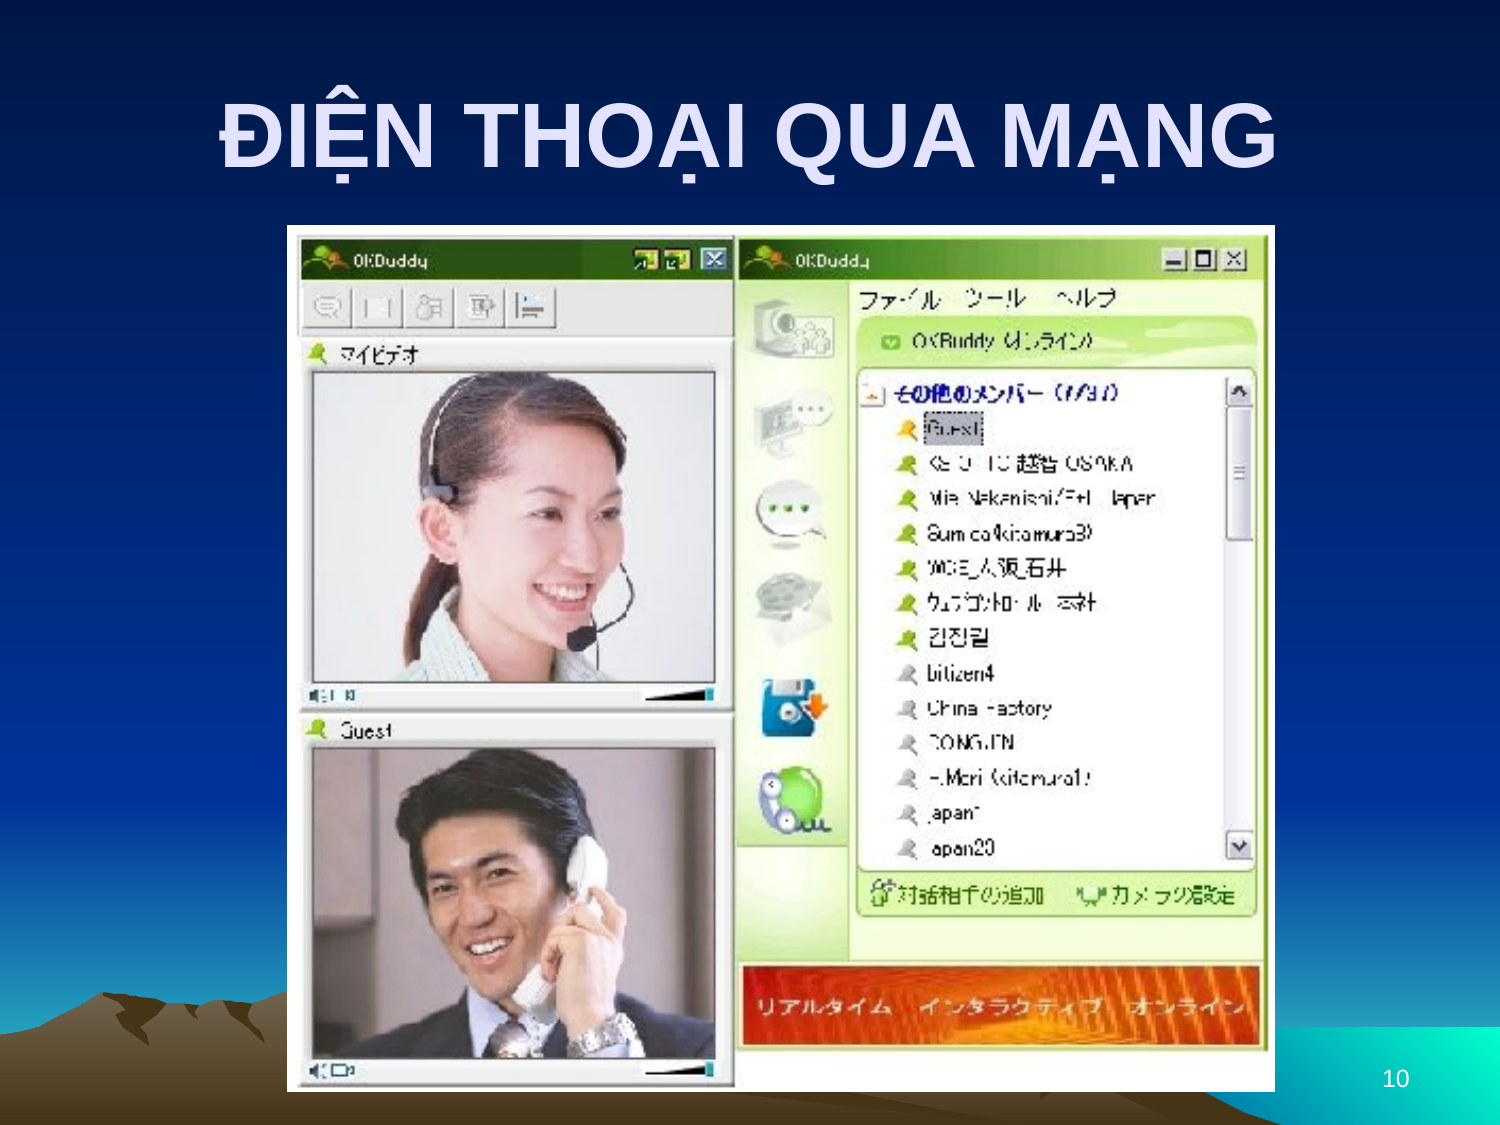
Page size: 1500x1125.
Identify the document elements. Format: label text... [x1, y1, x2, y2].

slide_number 10 [1074, 1025, 1425, 1100]
text_box ĐIỆN THOẠI QUA MẠNG [74, 37, 1425, 225]
picture [287, 225, 1275, 1092]
